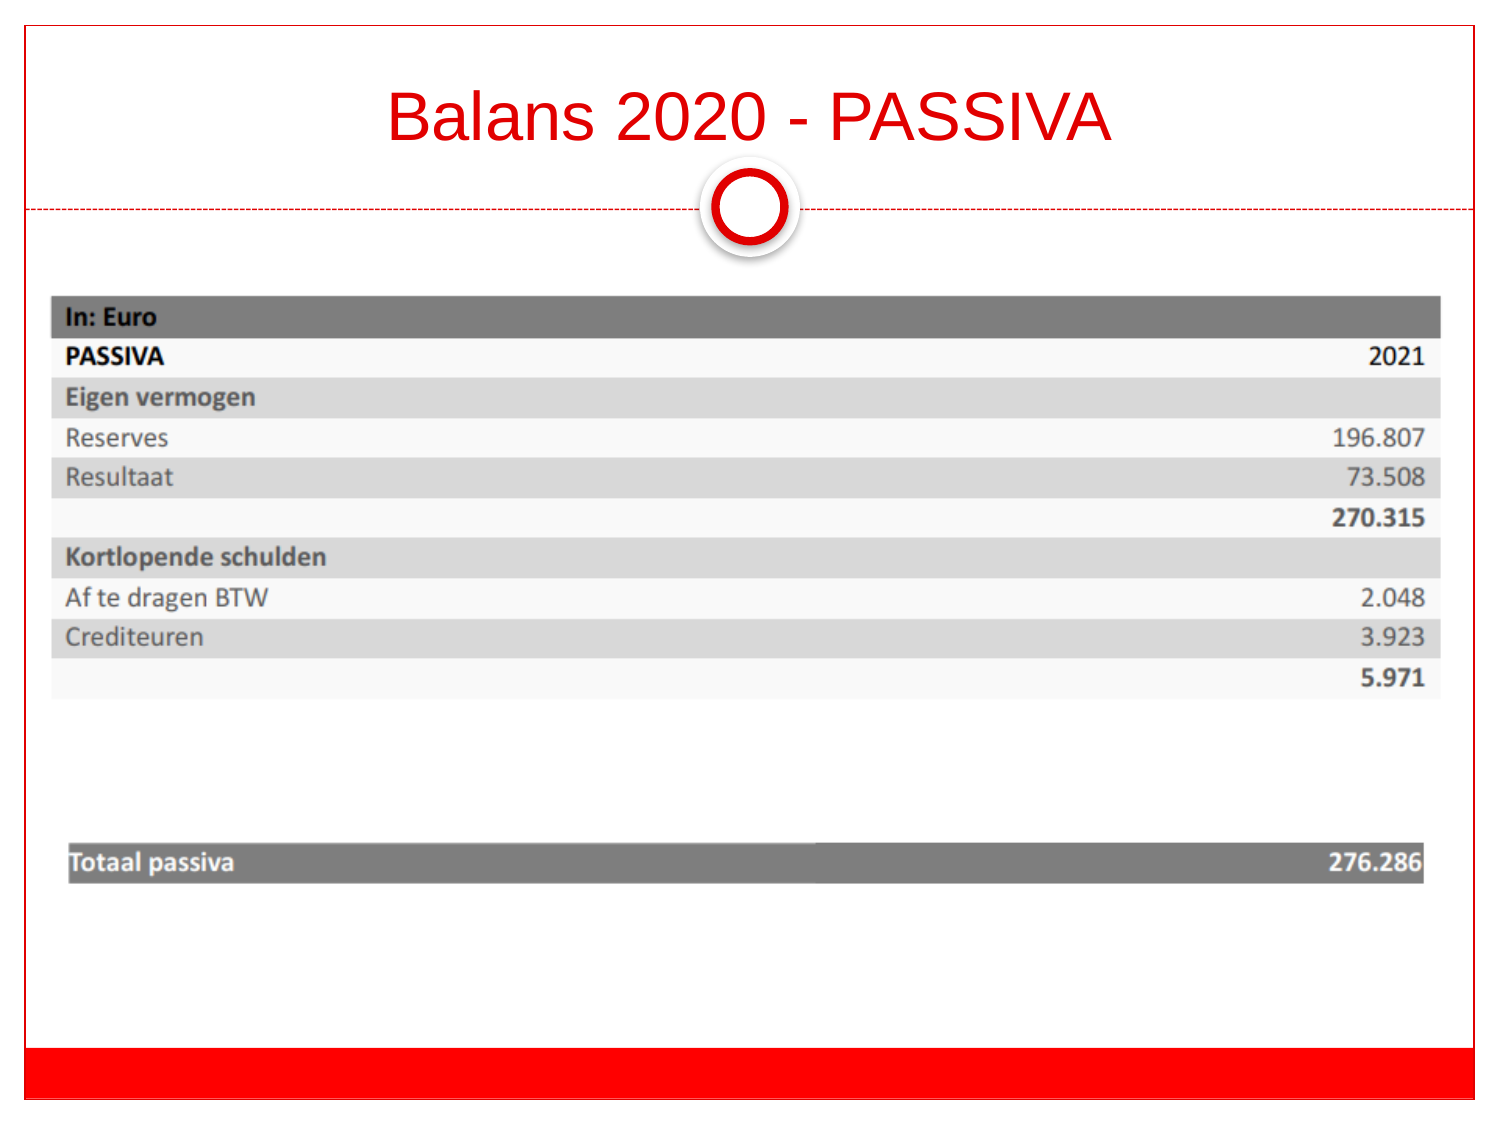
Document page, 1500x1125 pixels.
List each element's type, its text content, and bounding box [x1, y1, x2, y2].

title Balans 2020 - PASSIVA [49, 37, 1450, 162]
picture [43, 290, 1456, 704]
picture [64, 831, 1435, 898]
